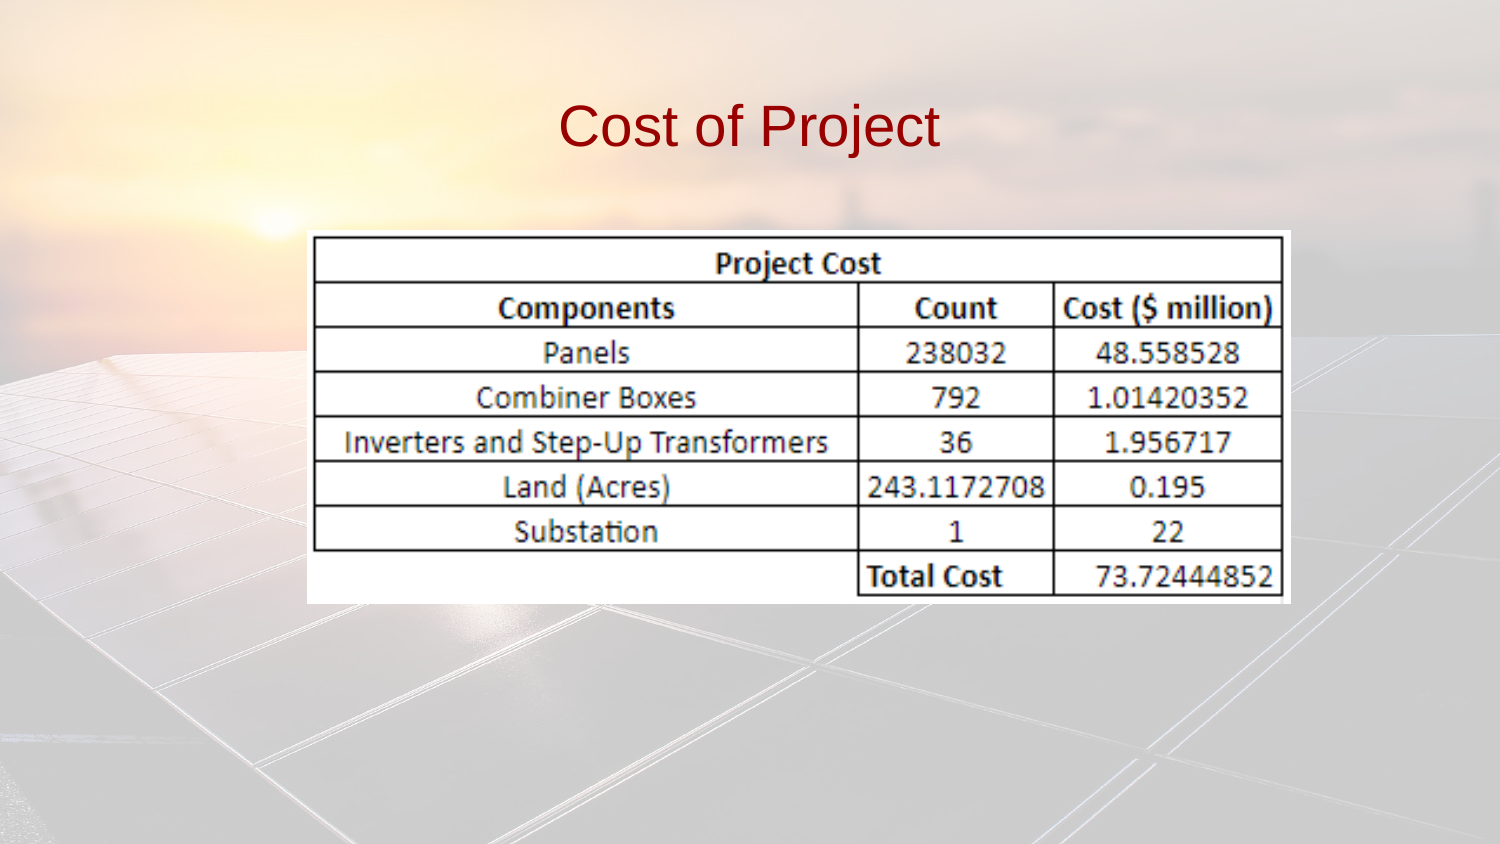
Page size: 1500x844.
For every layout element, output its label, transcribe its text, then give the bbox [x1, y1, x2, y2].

title Cost of Project [51, 72, 1449, 167]
picture [307, 229, 1291, 605]
